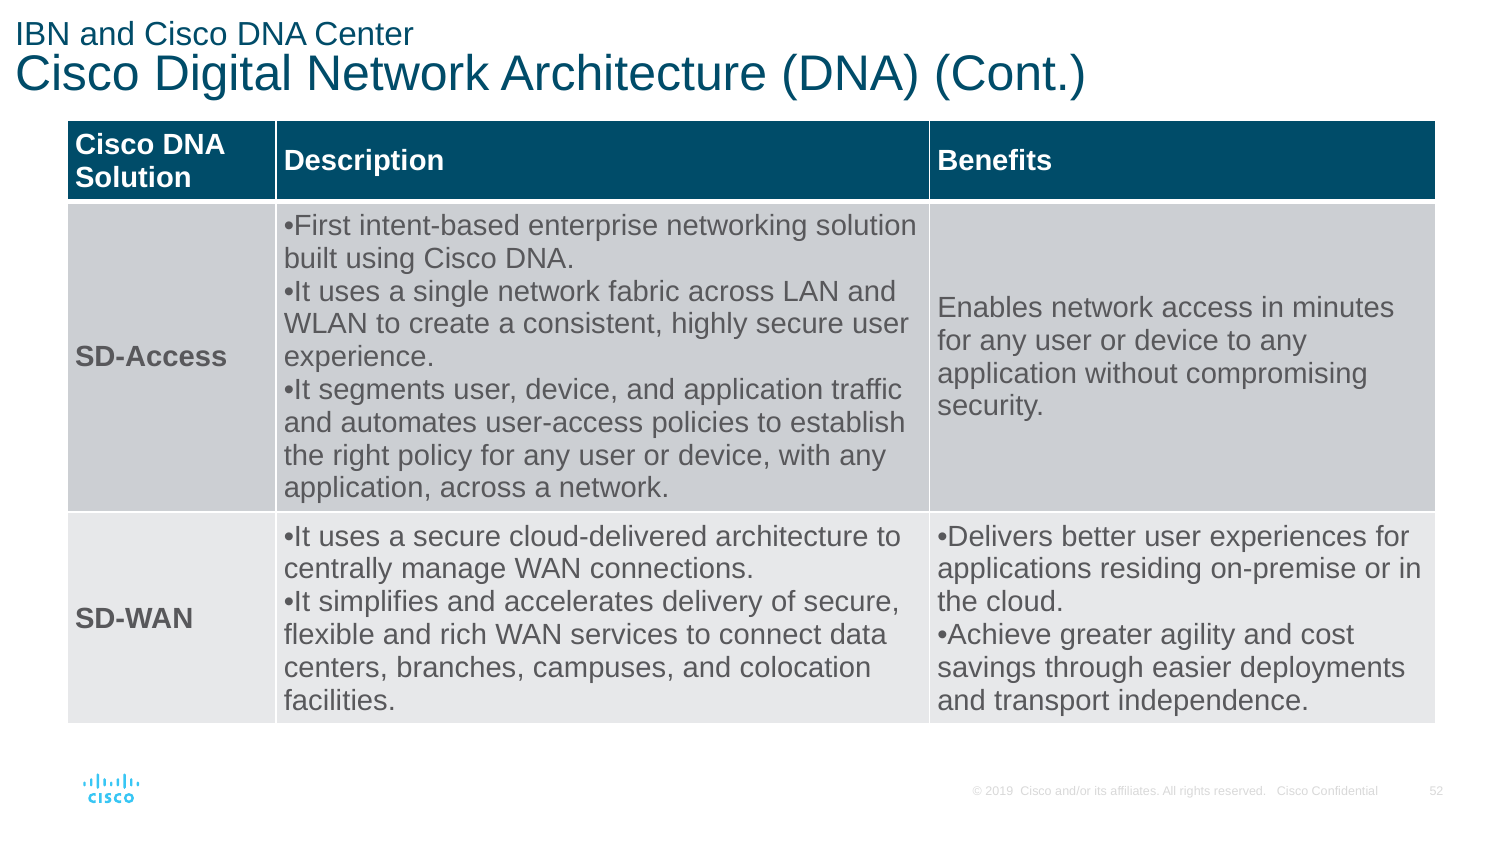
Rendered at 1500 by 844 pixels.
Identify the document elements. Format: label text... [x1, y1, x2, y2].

title IBN and Cisco DNA Center Cisco Digital Network Architecture (DNA) (Cont.) [0, 0, 1369, 121]
table_header Benefits [930, 121, 1435, 199]
table_cell SD-Access [68, 204, 275, 511]
table_cell It uses a secure cloud-delivered architecture to centrally manage WAN connections. It simplifies and accelerates delivery of secure, flexible and rich WAN services to connect data centers, branches, campuses, and colocation facilities. [277, 513, 929, 723]
table_cell Delivers better user experiences for applications residing on-premise or in the cloud. Achieve greater agility and cost savings through easier deployments and transport independence. [930, 513, 1435, 723]
table_header Cisco DNA Solution [68, 121, 275, 199]
table_cell First intent-based enterprise networking solution built using Cisco DNA. It uses a single network fabric across LAN and WLAN to create a consistent, highly secure user experience. It segments user, device, and application traffic and automates user-access policies to establish the right policy for any user or device, with any application, across a network. [277, 204, 929, 511]
table_cell SD-WAN [68, 513, 275, 723]
table_cell Enables network access in minutes for any user or device to any application without compromising security. [930, 204, 1435, 511]
table_header Description [277, 121, 929, 199]
